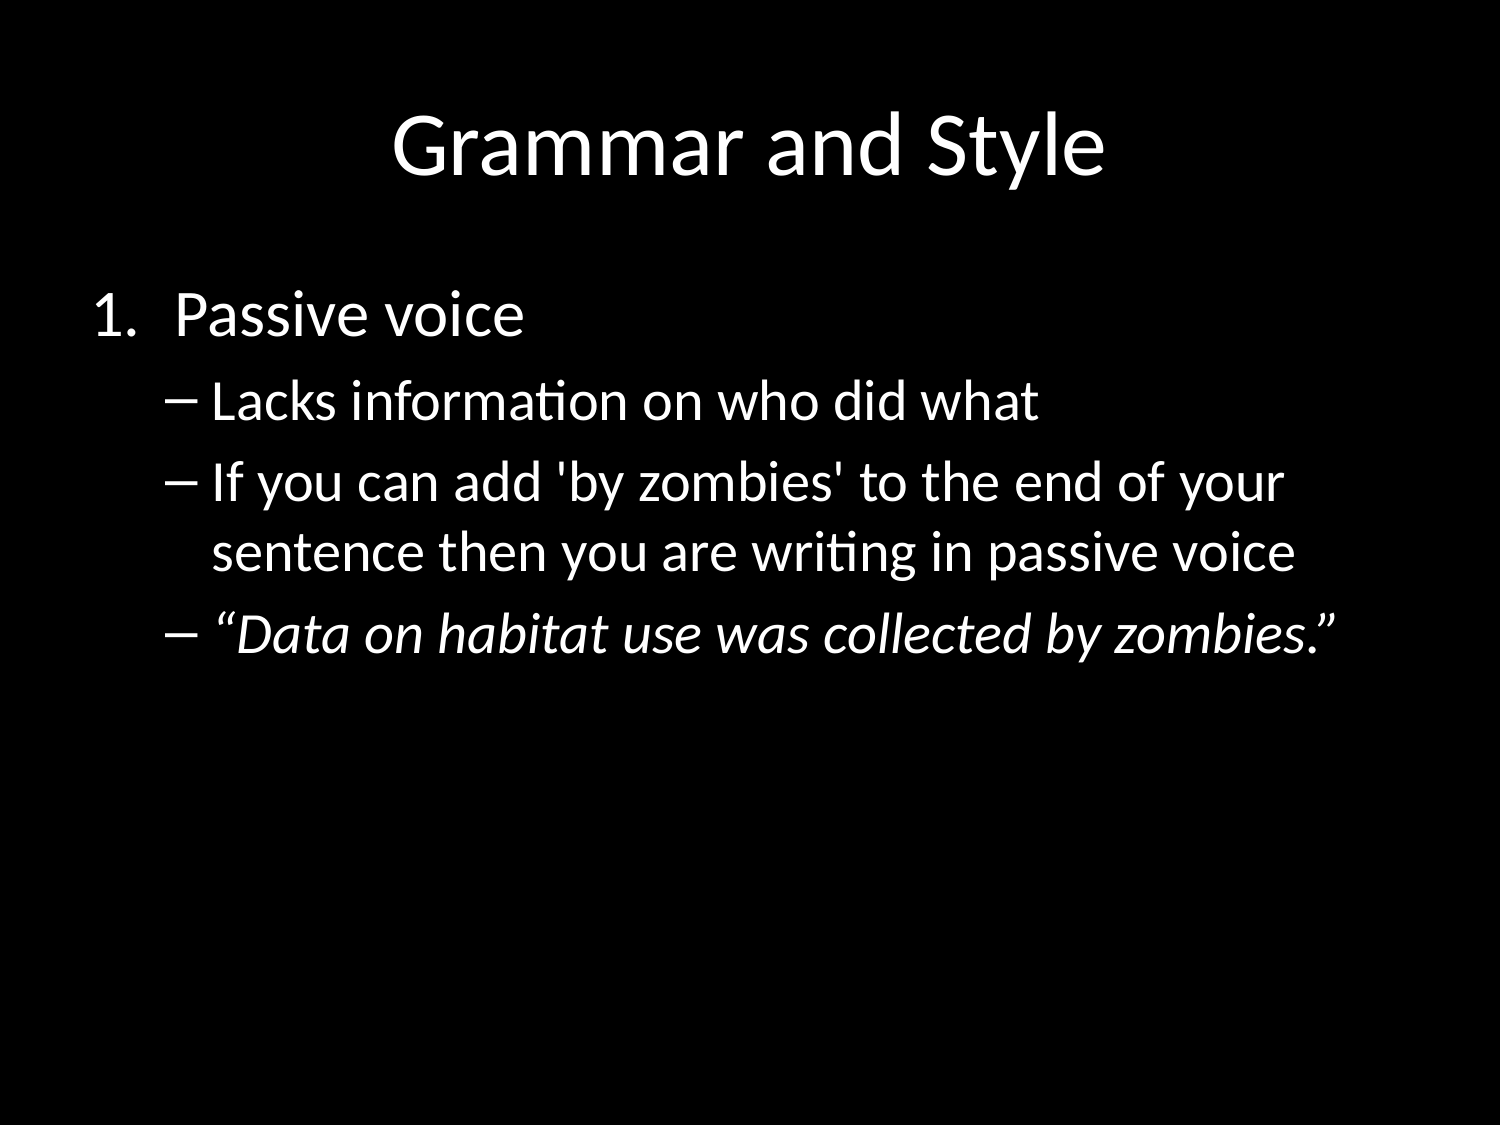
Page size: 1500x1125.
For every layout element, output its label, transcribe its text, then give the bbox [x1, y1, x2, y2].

title Grammar and Style [75, 45, 1425, 233]
list Passive voice Lacks information on who did what If you can add 'by zombies' to the end of your sentence then you are writing in passive voice “Data on habitat use was collected by zombies.” [75, 262, 1425, 1005]
